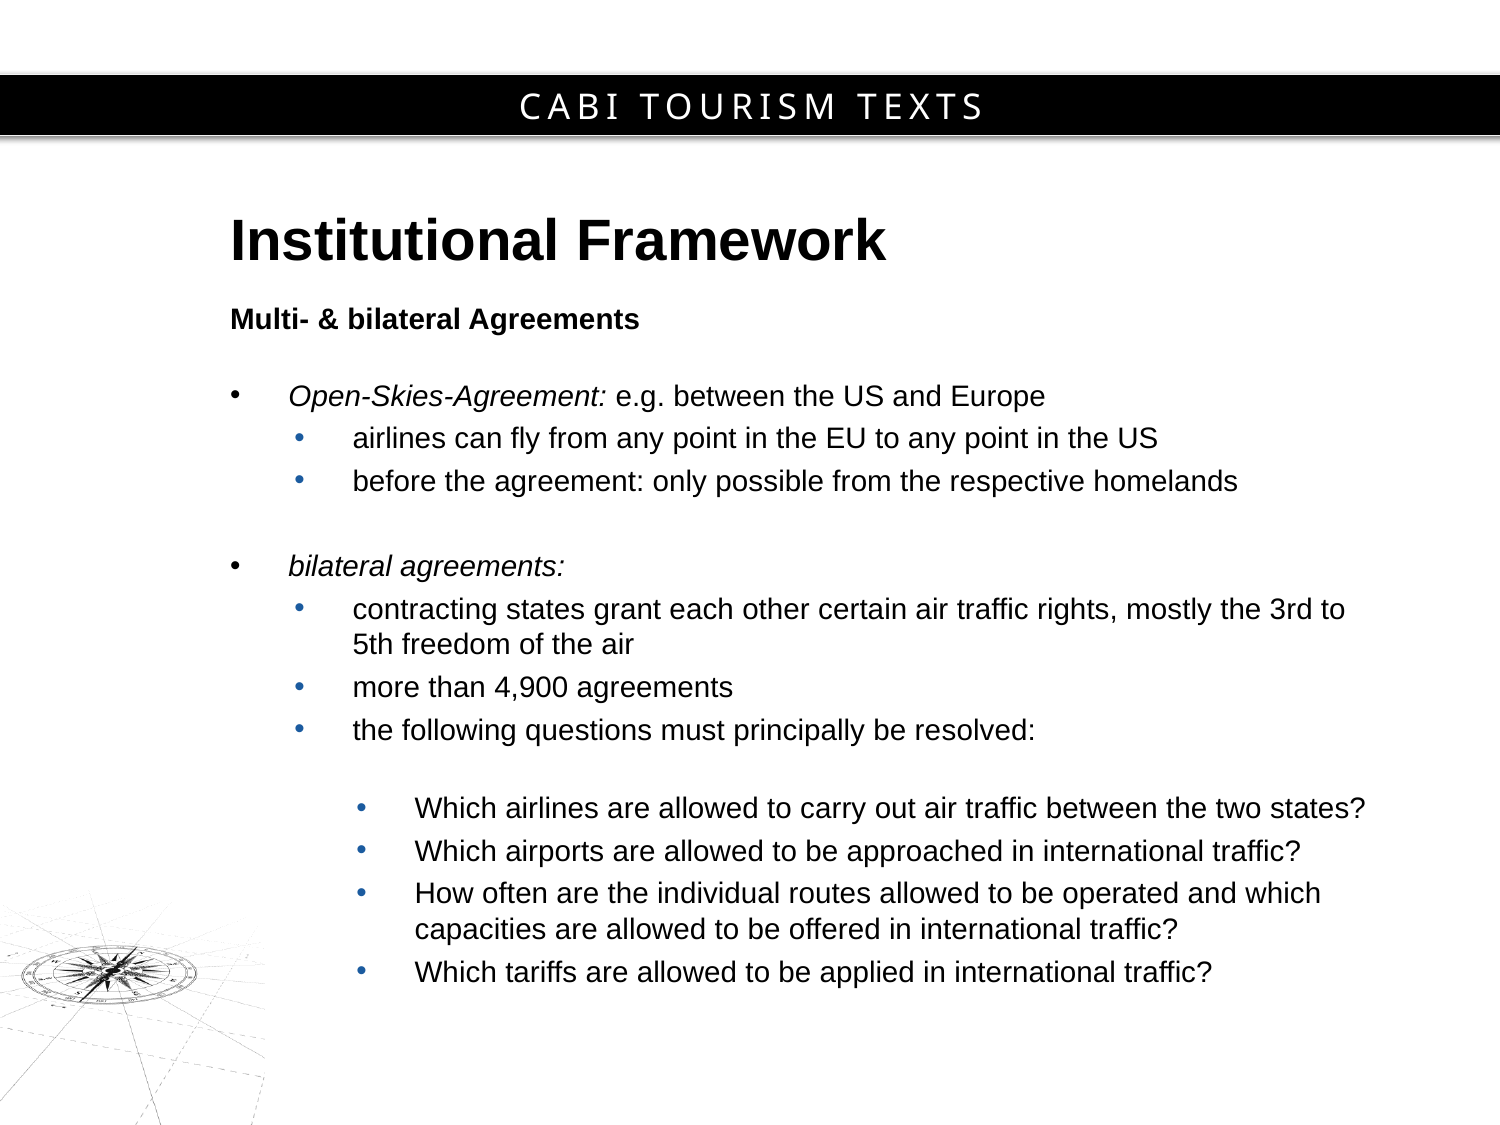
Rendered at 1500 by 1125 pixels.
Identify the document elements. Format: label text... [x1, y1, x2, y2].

picture [0, 758, 265, 1125]
list Multi- & bilateral Agreements Open-Skies-Agreement: e.g. between the US and Europe airlines can fly from any point in the EU to any point in the US before the agreement: only possible from the respective homelands bilateral agreements: contracting states grant each other certain air traffic rights, mostly the 3rd to 5th freedom of the air more than 4,900 agreements the following questions must principally be re­solved: Which airlines are allowed to carry out air traffic between the two states? Which airports are allowed to be approached in international traffic? How often are the individual routes allowed to be operated and which capacities are allowed to be offered in international traffic? Which tariffs are allowed to be applied in international traffic? [215, 292, 1397, 998]
title Institutional Framework [215, 202, 1397, 275]
